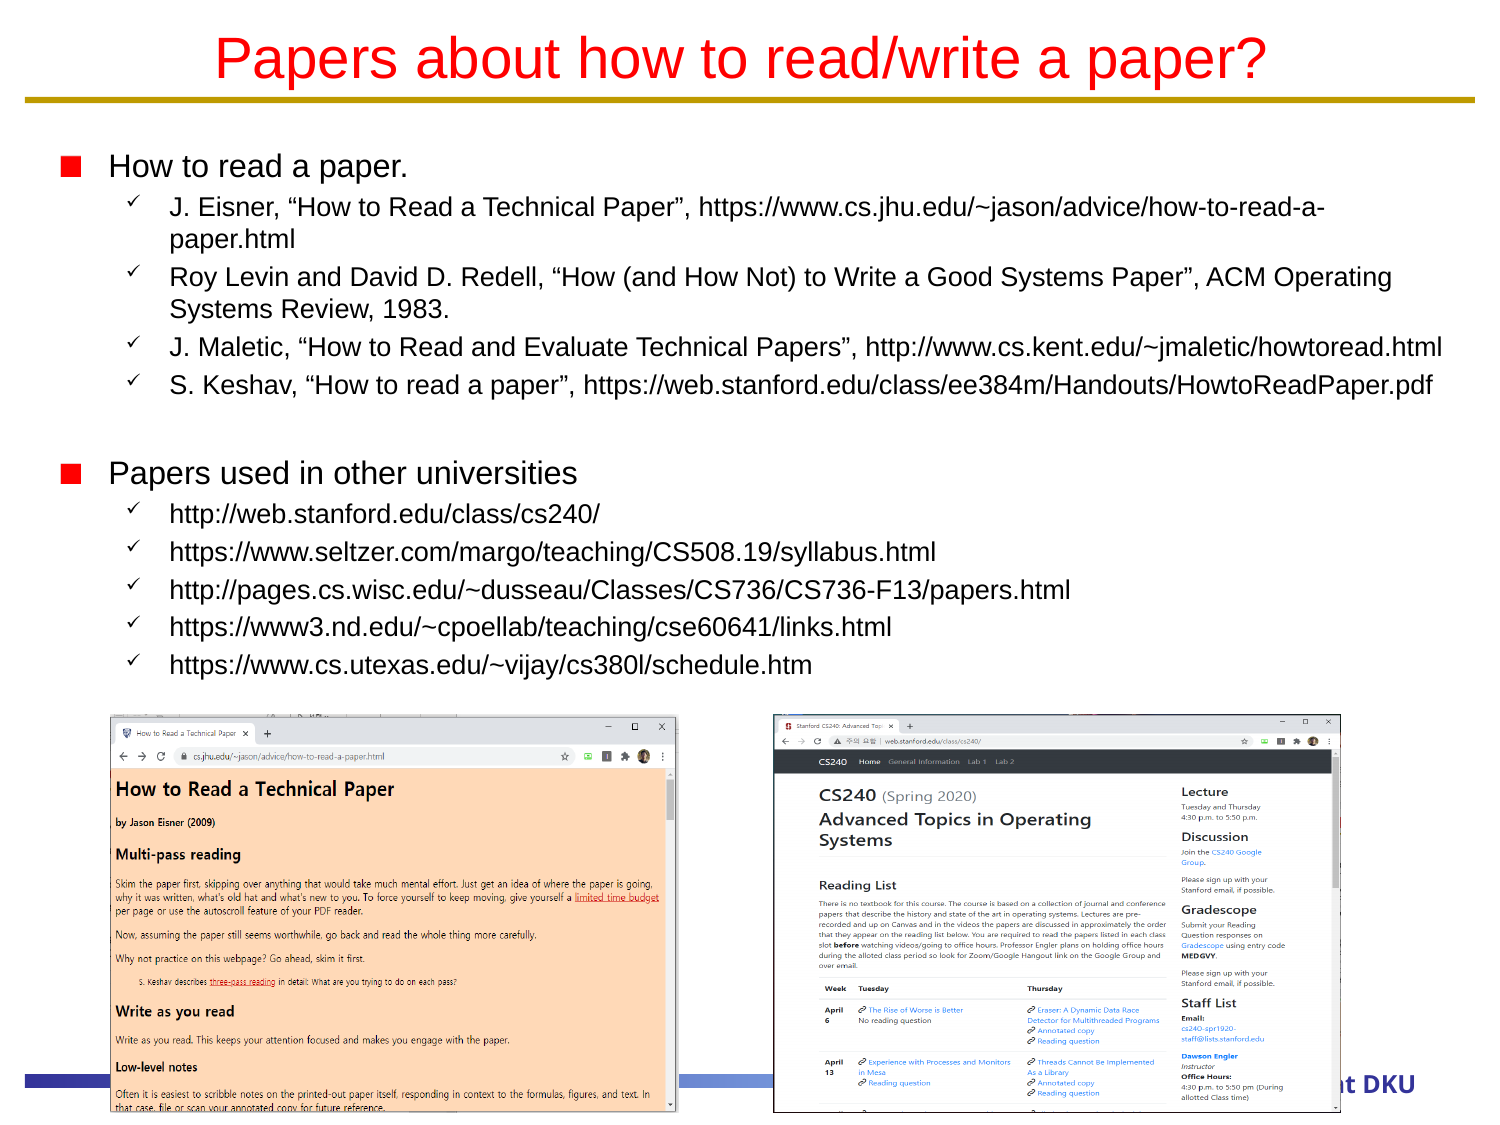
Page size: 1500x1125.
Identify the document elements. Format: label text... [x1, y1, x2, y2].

picture [110, 714, 679, 1113]
title Papers about how to read/write a paper? [24, 12, 1475, 100]
list How to read a paper. J. Eisner, “How to Read a Technical Paper”, https://www.cs.jhu.edu/~jason/advice/how-to-read-a-paper.html Roy Levin and David D. Redell, “How (and How Not) to Write a Good Systems Paper”, ACM Operating Systems Review, 1983. J. Maletic, “How to Read and Evaluate Technical Papers”, http://www.cs.kent.edu/~jmaletic/howtoread.html S. Keshav, “How to read a paper”, https://web.stanford.edu/class/ee384m/Handouts/HowtoReadPaper.pdf Papers used in other universities http://web.stanford.edu/class/cs240/ https://www.seltzer.com/margo/teaching/CS508.19/syllabus.html http://pages.cs.wisc.edu/~dusseau/Classes/CS736/CS736-F13/papers.html https://www3.nd.edu/~cpoellab/teaching/cse60641/links.html https://www.cs.utexas.edu/~vijay/cs380l/schedule.htm [41, 137, 1459, 752]
picture [56, 151, 81, 177]
picture [773, 714, 1341, 1113]
picture [56, 459, 81, 484]
